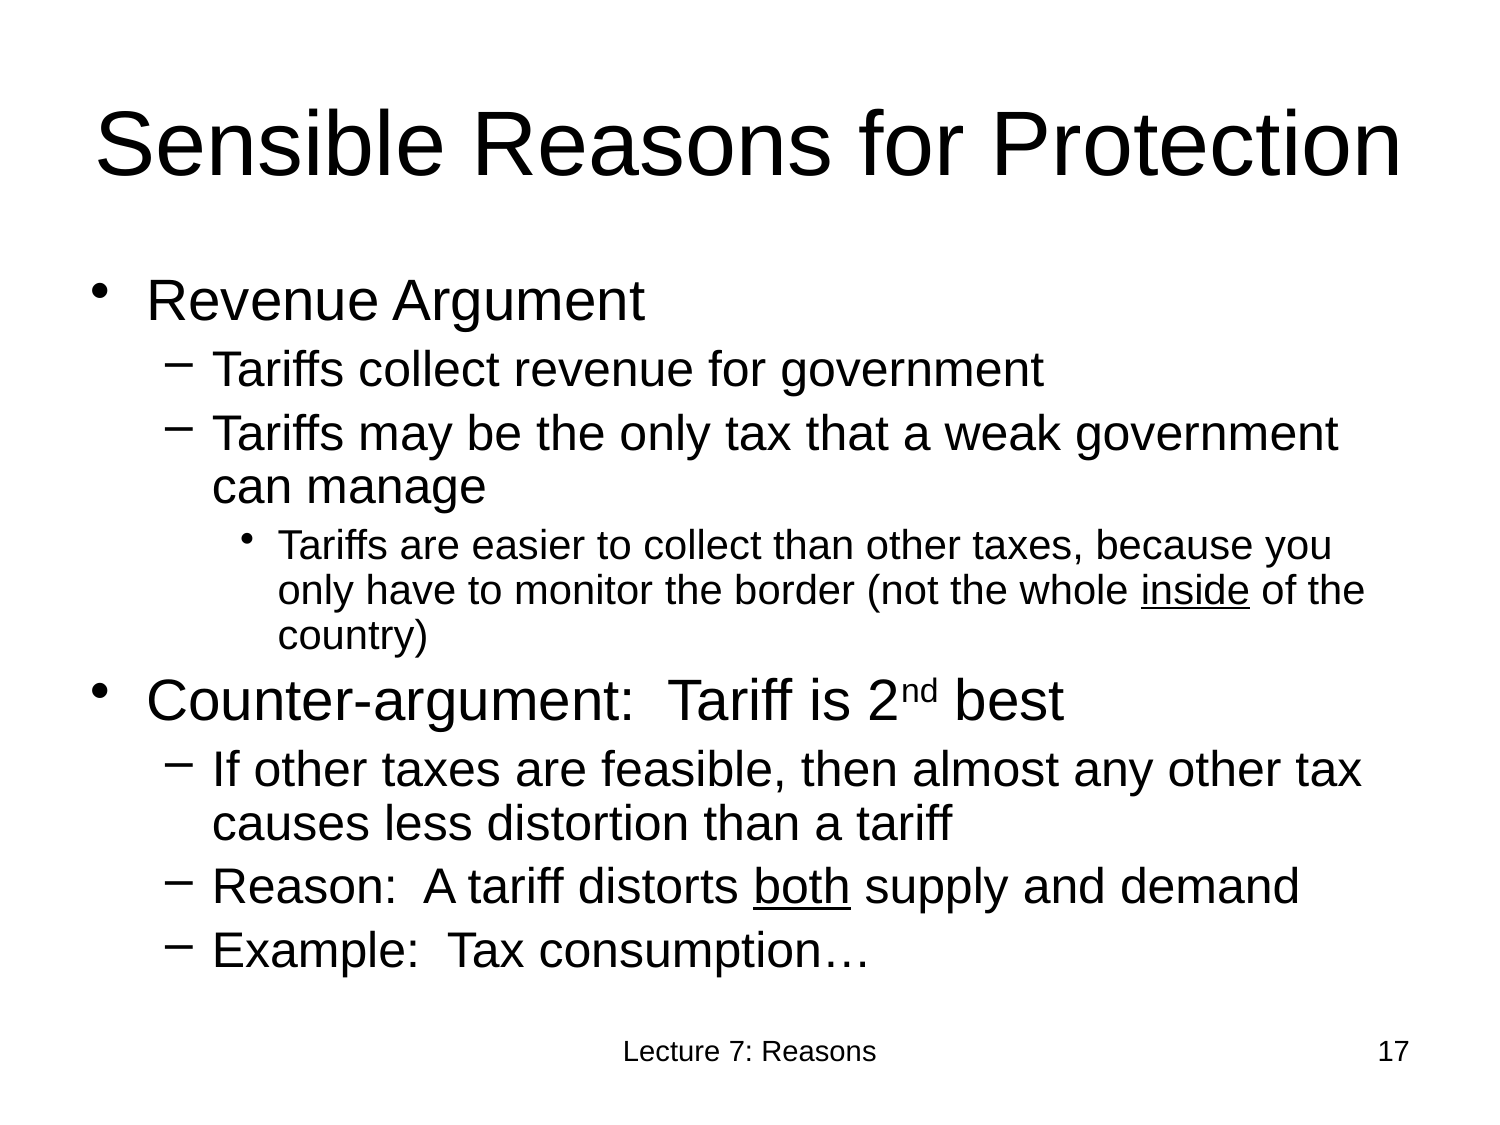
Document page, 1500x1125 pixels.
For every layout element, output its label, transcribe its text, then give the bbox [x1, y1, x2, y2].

footer Lecture 7: Reasons [512, 1024, 988, 1103]
title Sensible Reasons for Protection [74, 44, 1426, 233]
slide_number 17 [1074, 1024, 1426, 1103]
list Revenue Argument Tariffs collect revenue for government Tariffs may be the only tax that a weak government can manage Tariffs are easier to collect than other taxes, because you only have to monitor the border (not the whole inside of the country) Counter-argument: Tariff is 2nd best If other taxes are feasible, then almost any other tax causes less distortion than a tariff Reason: A tariff distorts both supply and demand Example: Tax consumption… [74, 262, 1426, 1006]
